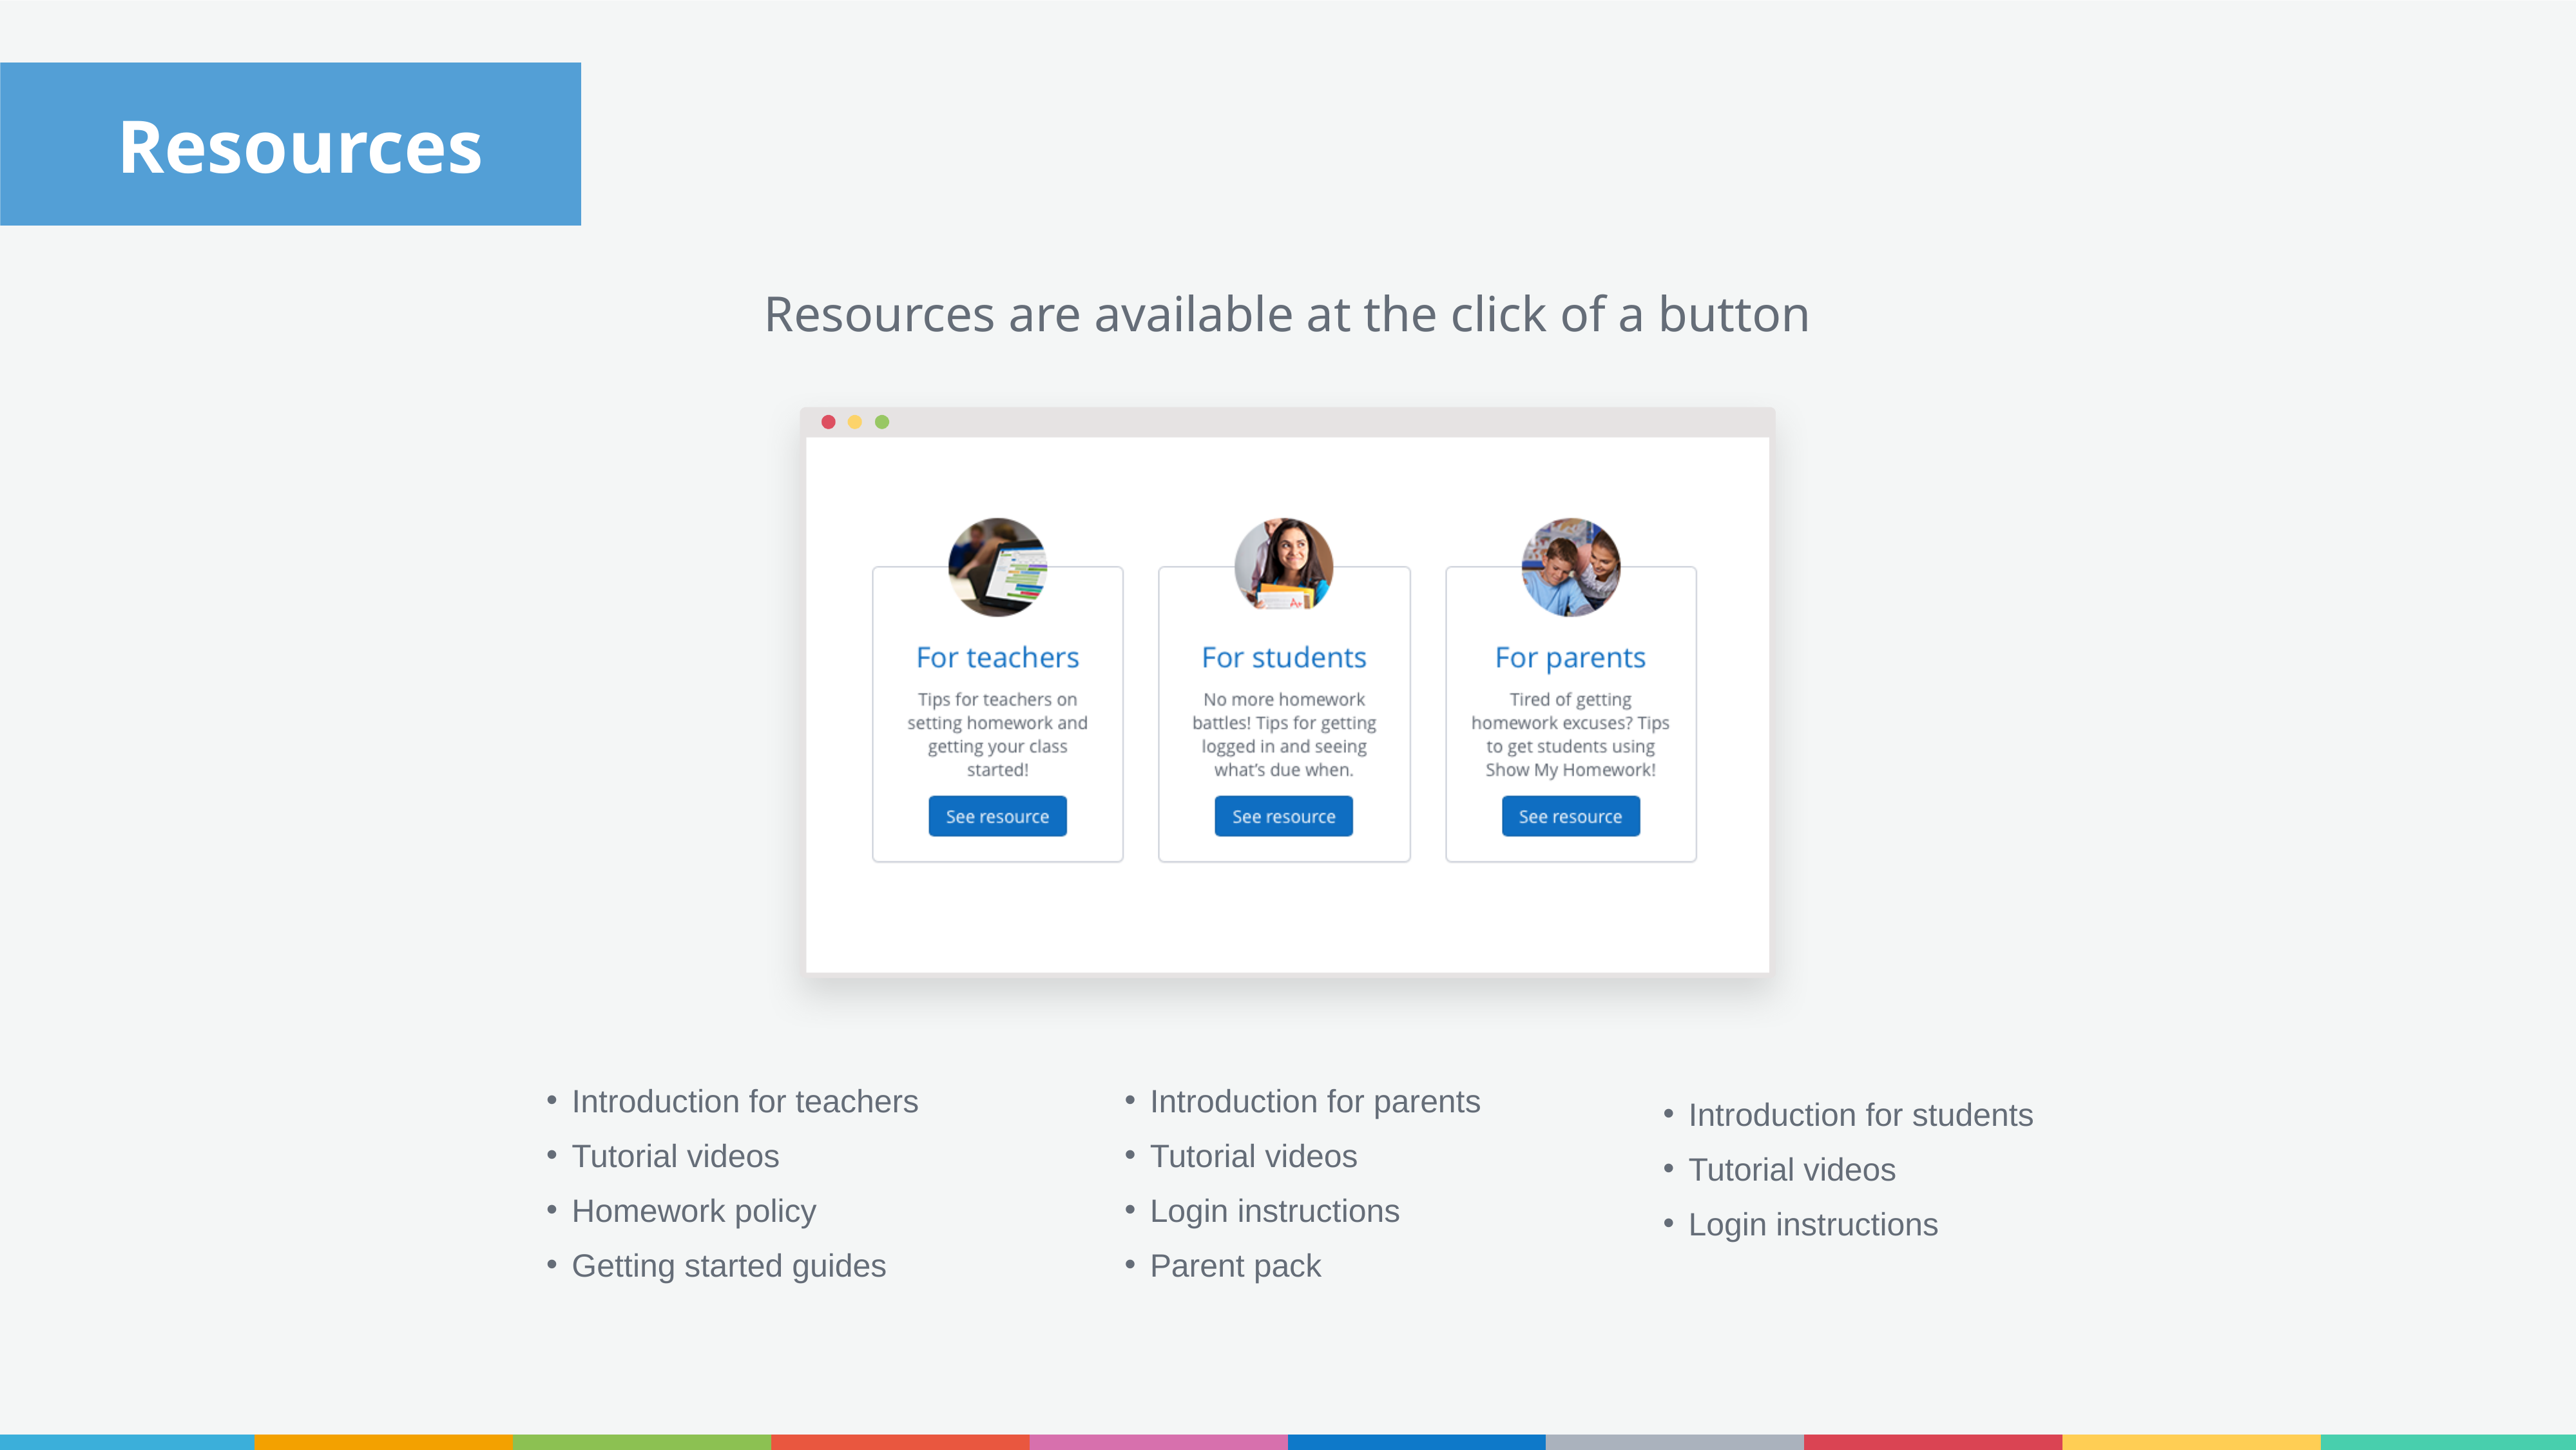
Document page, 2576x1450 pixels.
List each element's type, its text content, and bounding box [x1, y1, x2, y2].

text_box Introduction for parents Tutorial videos Login instructions Parent pack [1099, 1054, 1555, 1304]
picture [0, 1435, 2576, 1450]
text_box Resources are available at the click of a button [401, 257, 2175, 375]
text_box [800, 407, 1776, 979]
text_box Introduction for students Tutorial videos Login instructions [1637, 1068, 2094, 1264]
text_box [0, 62, 582, 226]
text_box Introduction for teachers Tutorial videos Homework policy Getting started guides [520, 1054, 1099, 1304]
